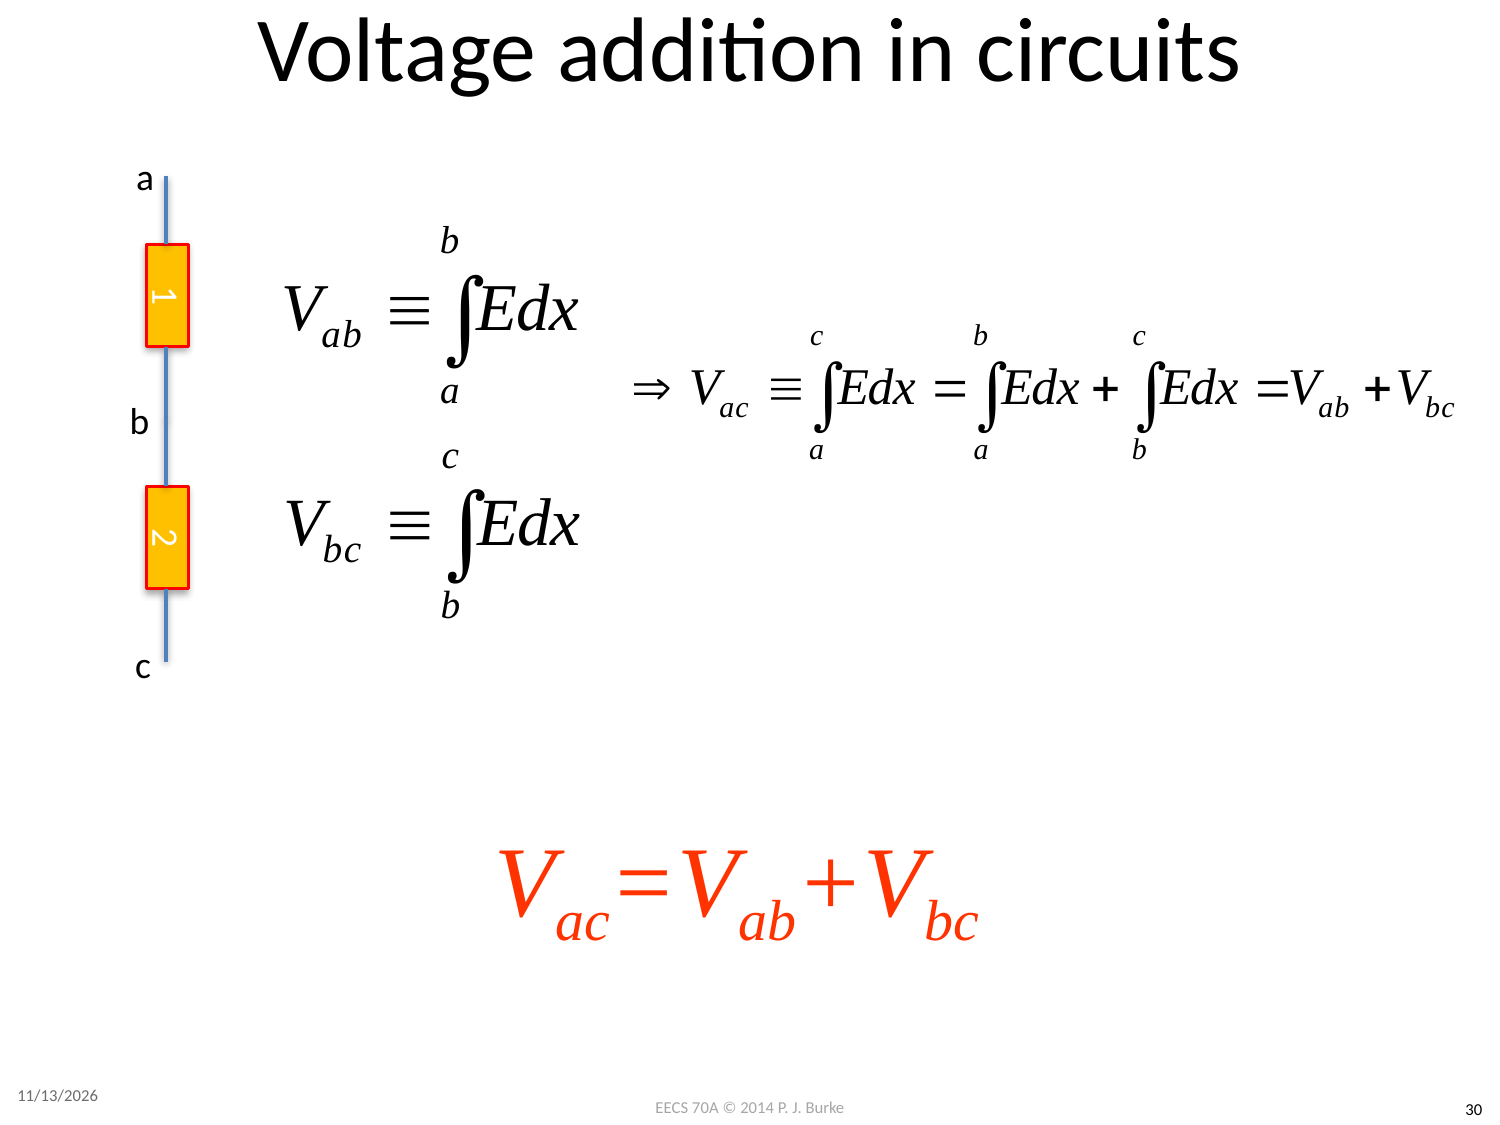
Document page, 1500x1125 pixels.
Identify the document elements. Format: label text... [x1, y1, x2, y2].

text_box c [120, 633, 167, 694]
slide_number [2, 1065, 353, 1125]
text_box b [114, 389, 165, 450]
text_box 2 [145, 486, 189, 590]
text_box a [121, 145, 170, 205]
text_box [279, 421, 596, 636]
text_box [277, 207, 596, 420]
text_box 1 [145, 244, 189, 348]
title Voltage addition in circuits [75, 0, 1425, 139]
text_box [624, 309, 1465, 474]
text_box Vac=Vab+Vbc [474, 762, 999, 1007]
